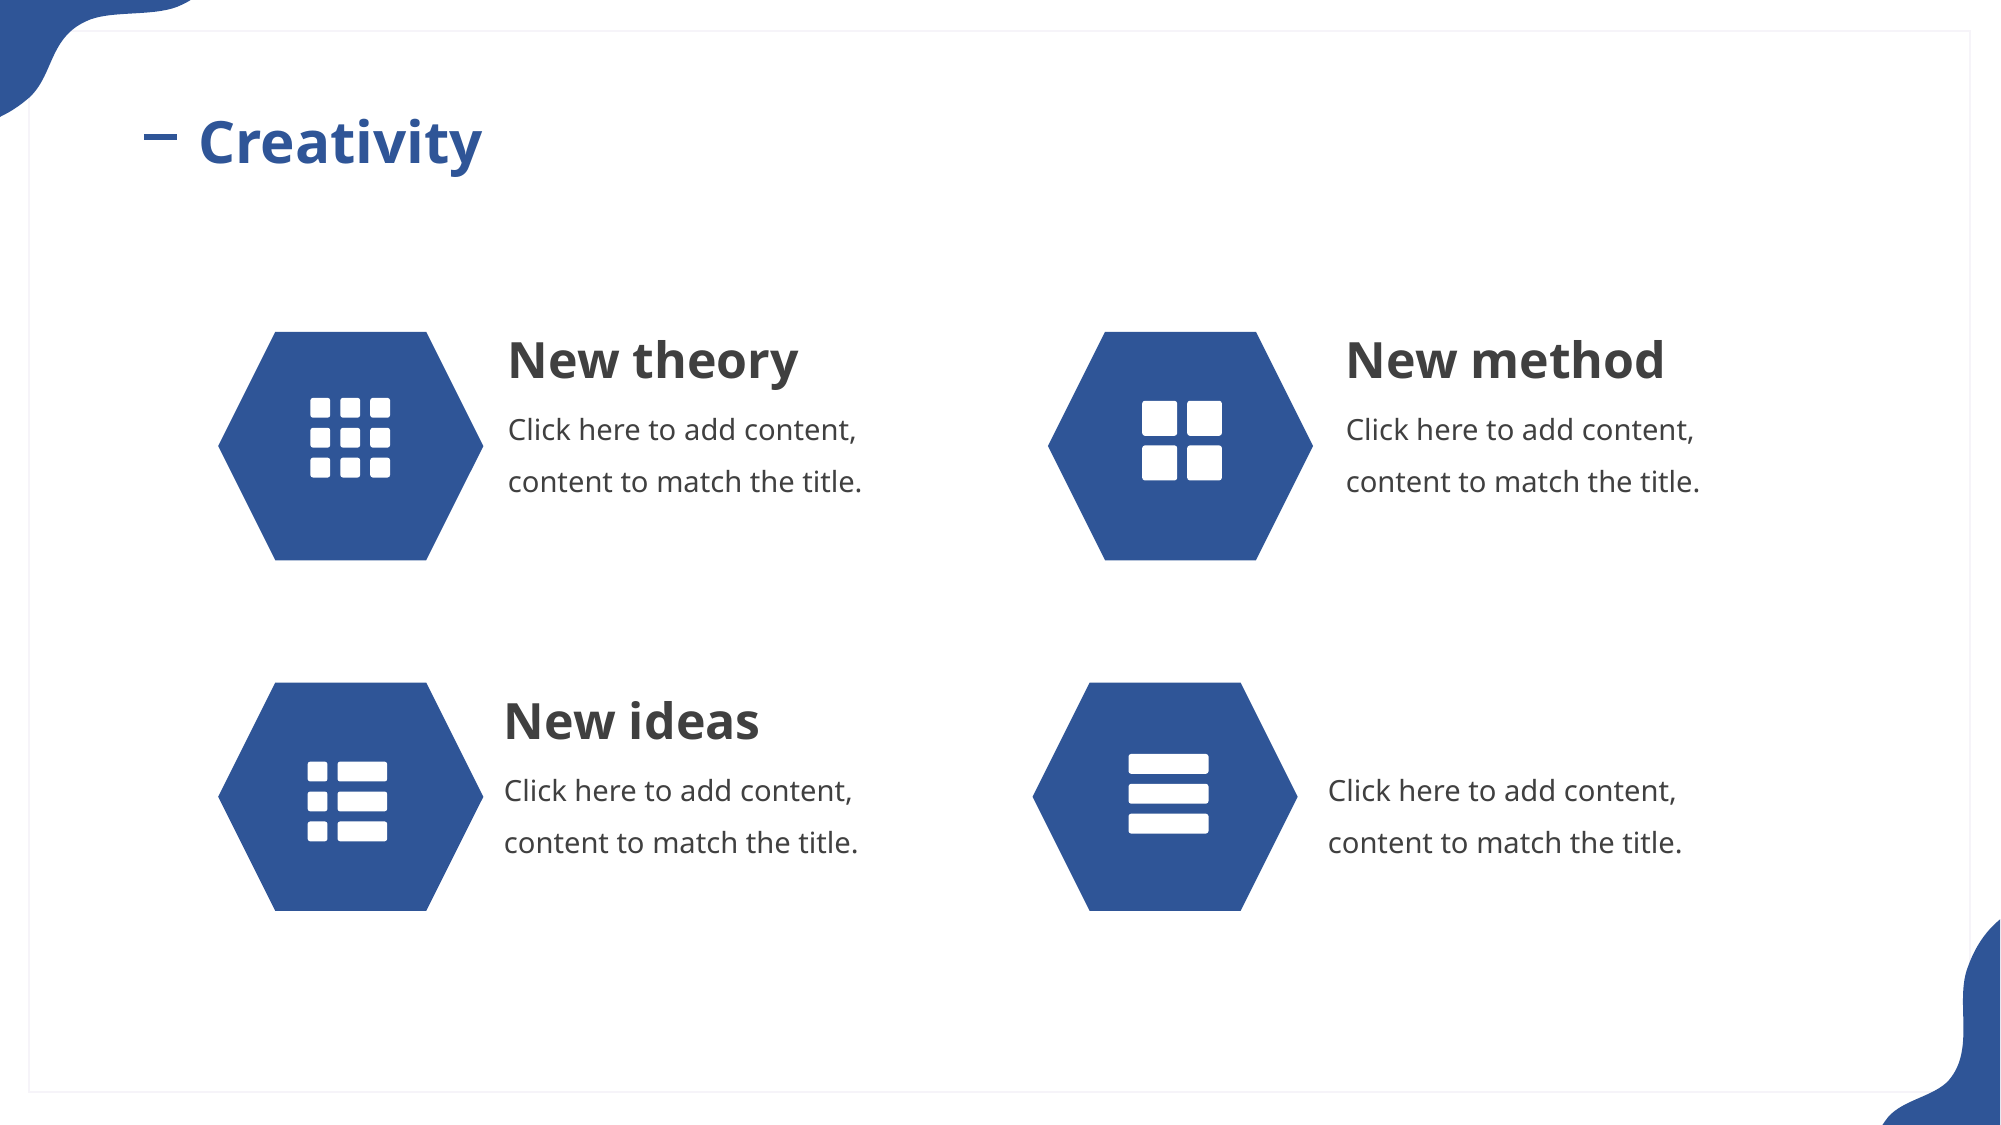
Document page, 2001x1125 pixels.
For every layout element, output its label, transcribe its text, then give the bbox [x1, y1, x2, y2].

text_box [1031, 681, 1299, 913]
text_box [217, 681, 485, 913]
text_box Click here to add content, content to match the title. [1313, 746, 1762, 867]
text_box [1046, 330, 1315, 562]
text_box Click here to add content, content to match the title. [1331, 397, 1780, 506]
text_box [307, 761, 388, 842]
text_box Click here to add content, content to match the title. [493, 397, 942, 506]
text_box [1142, 400, 1222, 481]
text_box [1128, 753, 1209, 834]
text_box Click here to add content, content to match the title. [489, 758, 938, 867]
text_box [217, 330, 485, 562]
text_box New method [1331, 321, 1882, 397]
text_box New ideas [489, 682, 1040, 758]
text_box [310, 397, 390, 478]
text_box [143, 97, 491, 184]
text_box New theory [493, 321, 1044, 397]
